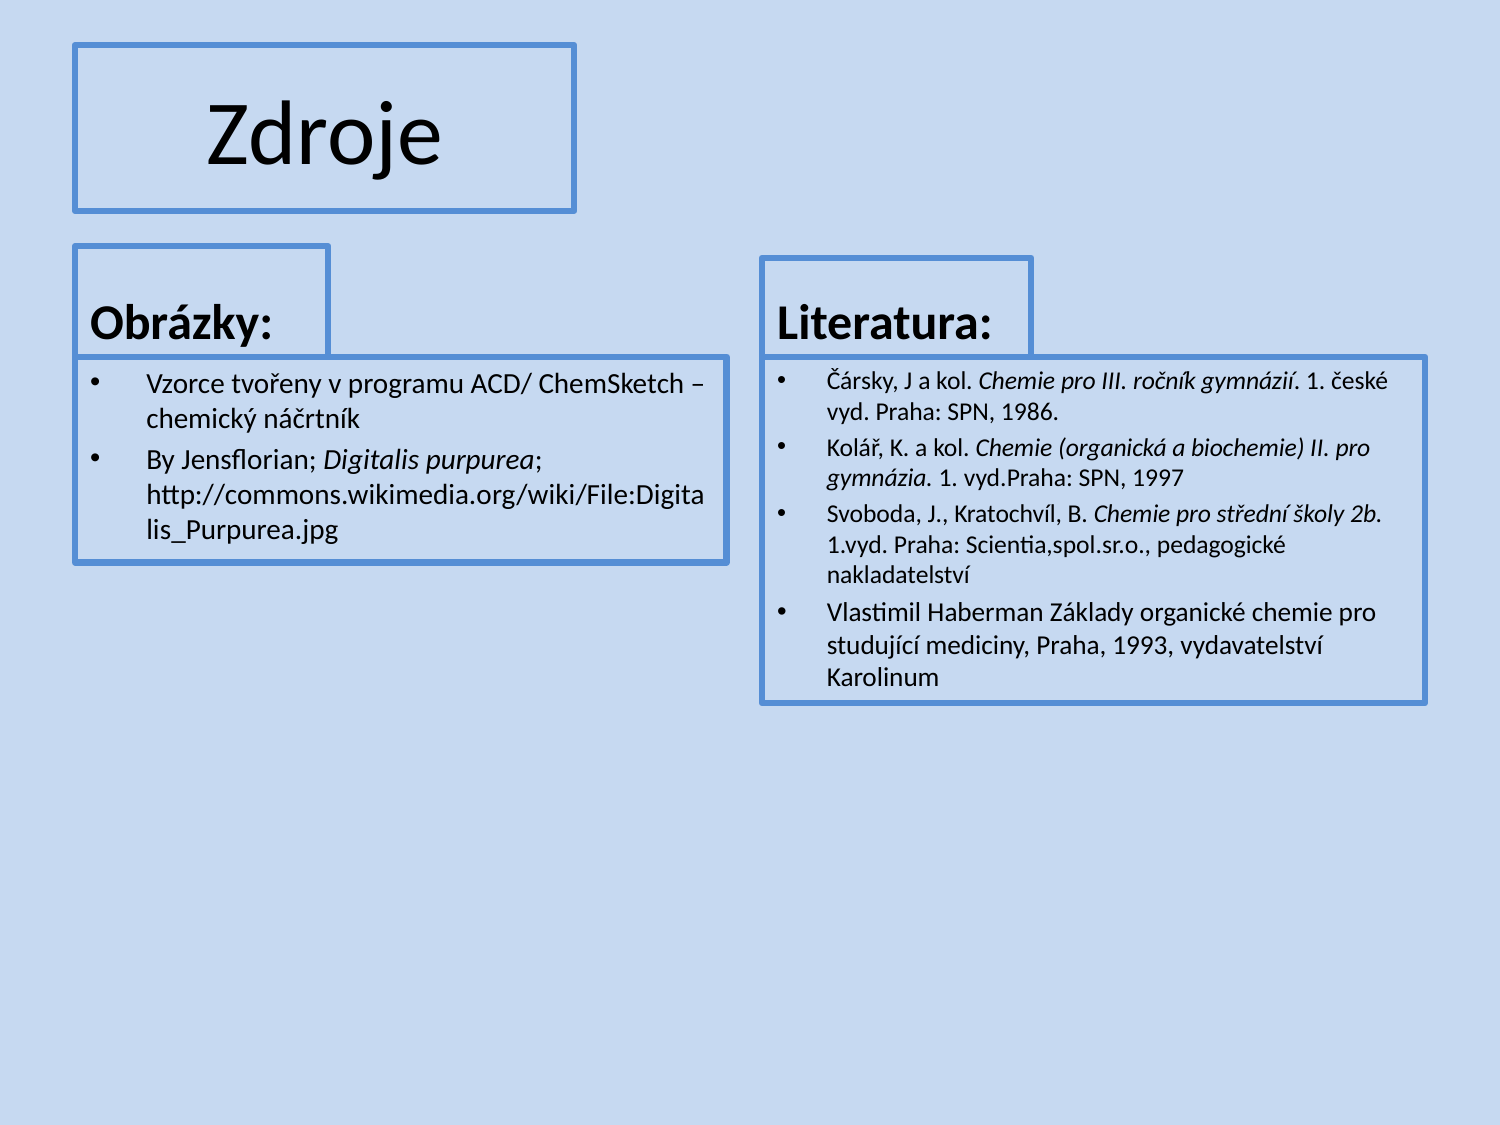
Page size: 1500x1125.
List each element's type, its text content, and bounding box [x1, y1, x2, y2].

list Vzorce tvořeny v programu ACD/ ChemSketch – chemický náčrtník By Jensflorian; Digitalis purpurea; http://commons.wikimedia.org/wiki/File:Digitalis_Purpurea.jpg [75, 356, 727, 563]
list Čársky, J a kol. Chemie pro III. ročník gymnázií. 1. české vyd. Praha: SPN, 1986. Kolář, K. a kol. Chemie (organická a biochemie) II. pro gymnázia. 1. vyd.Praha: SPN, 1997 Svoboda, J., Kratochvíl, B. Chemie pro střední školy 2b. 1.vyd. Praha: Scientia,spol.sr.o., pedagogické nakladatelství Vlastimil Haberman Základy organické chemie pro studující mediciny, Praha, 1993, vydavatelství Karolinum [761, 356, 1425, 704]
list Obrázky: [75, 246, 329, 356]
list Literatura: [761, 257, 1032, 356]
title Zdroje [75, 45, 575, 211]
